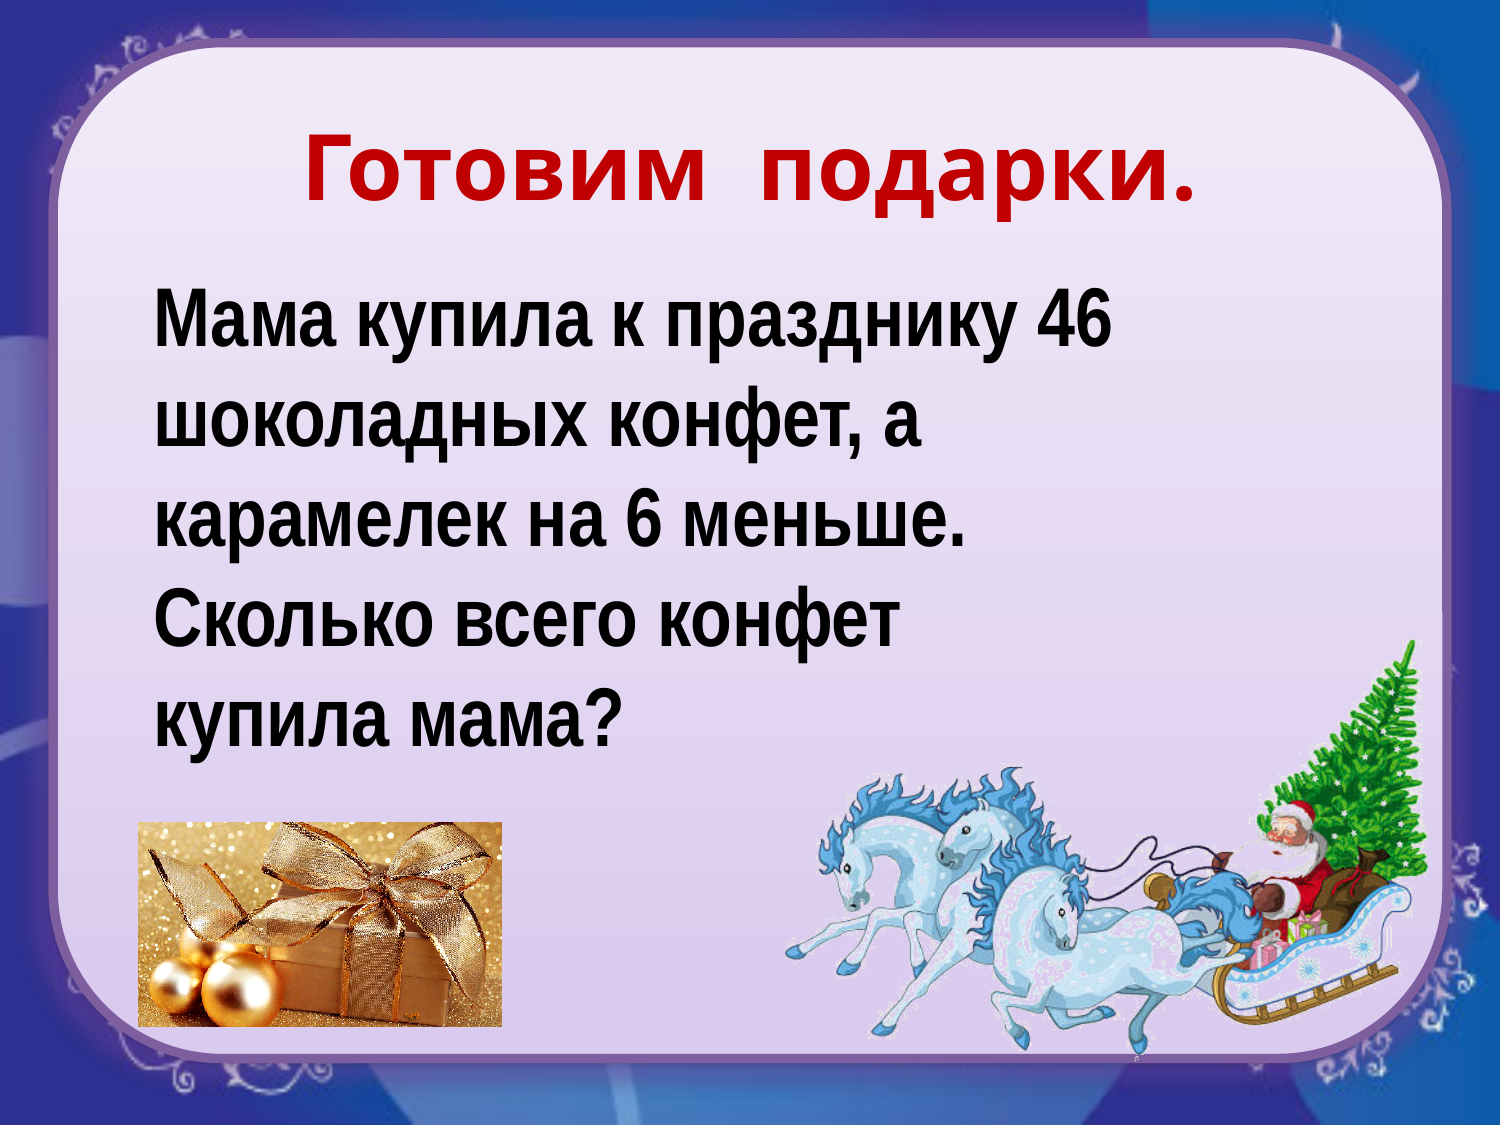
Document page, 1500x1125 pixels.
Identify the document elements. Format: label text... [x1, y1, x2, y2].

title Готовим подарки. [112, 101, 1388, 268]
picture [0, 0, 1500, 1125]
subtitle Мама купила к празднику 46 шоколадных конфет, а карамелек на 6 меньше. Сколько всего конфет купила мама? [138, 255, 1275, 811]
